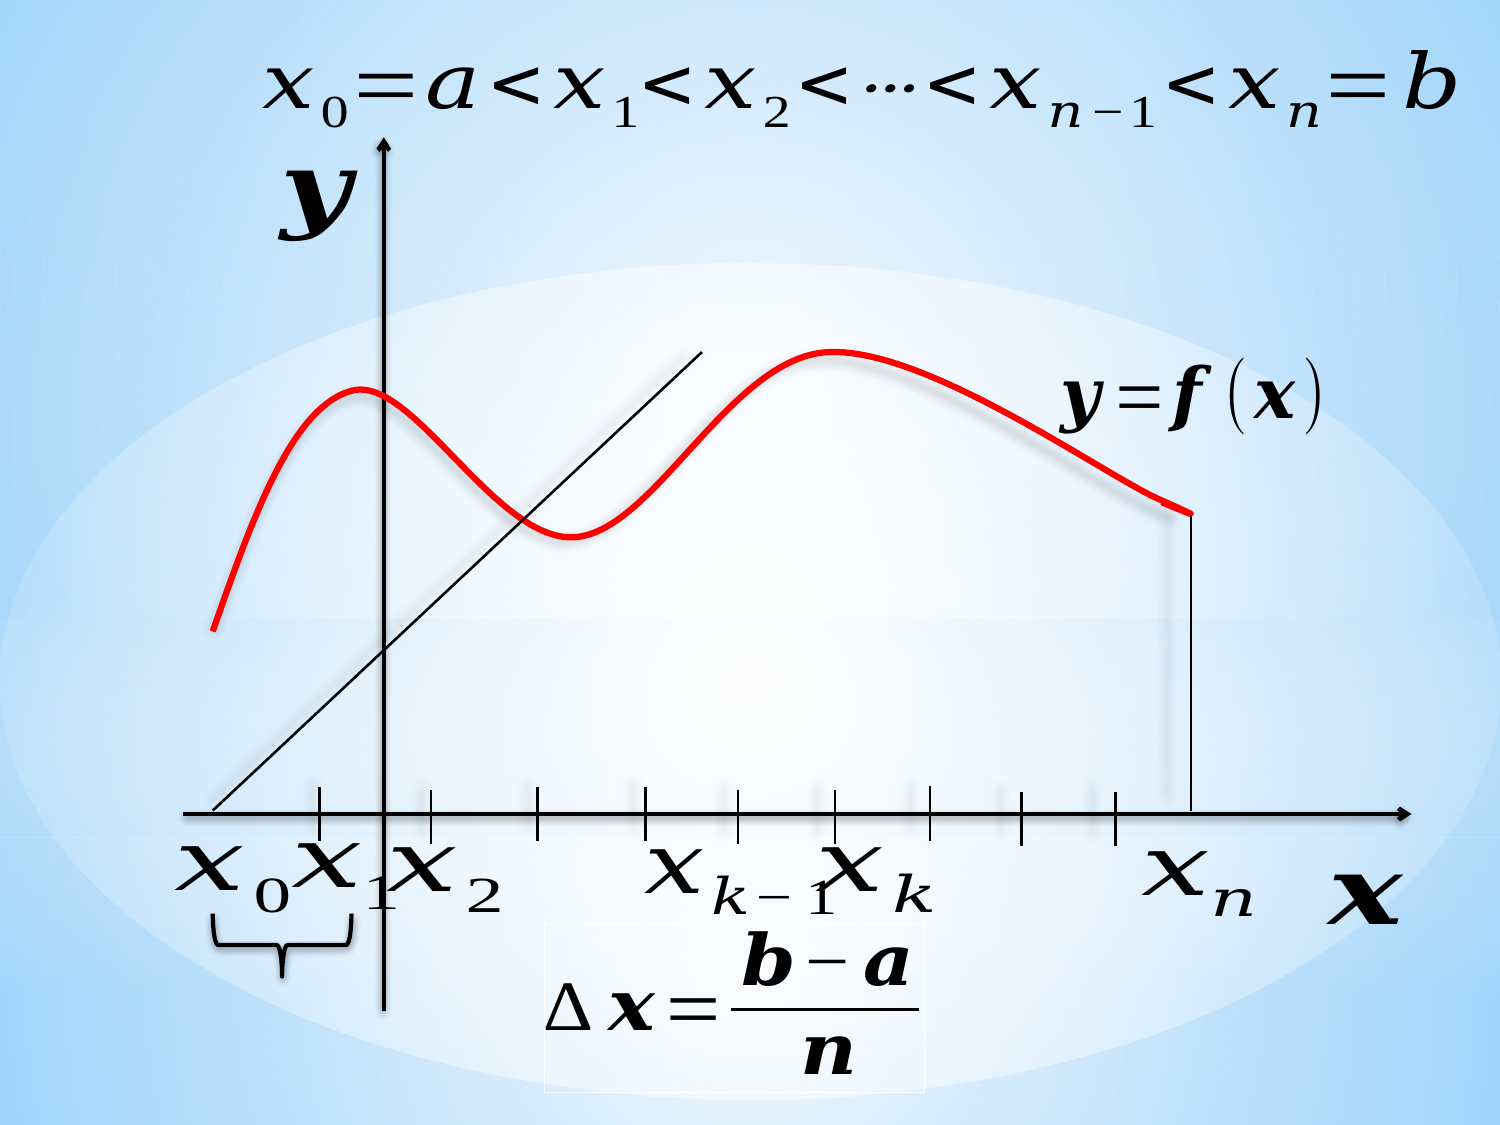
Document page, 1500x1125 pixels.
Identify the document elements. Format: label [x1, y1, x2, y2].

text_box [390, 398, 512, 608]
text_box [210, 913, 354, 979]
text_box [440, 350, 1192, 601]
text_box [211, 388, 378, 632]
